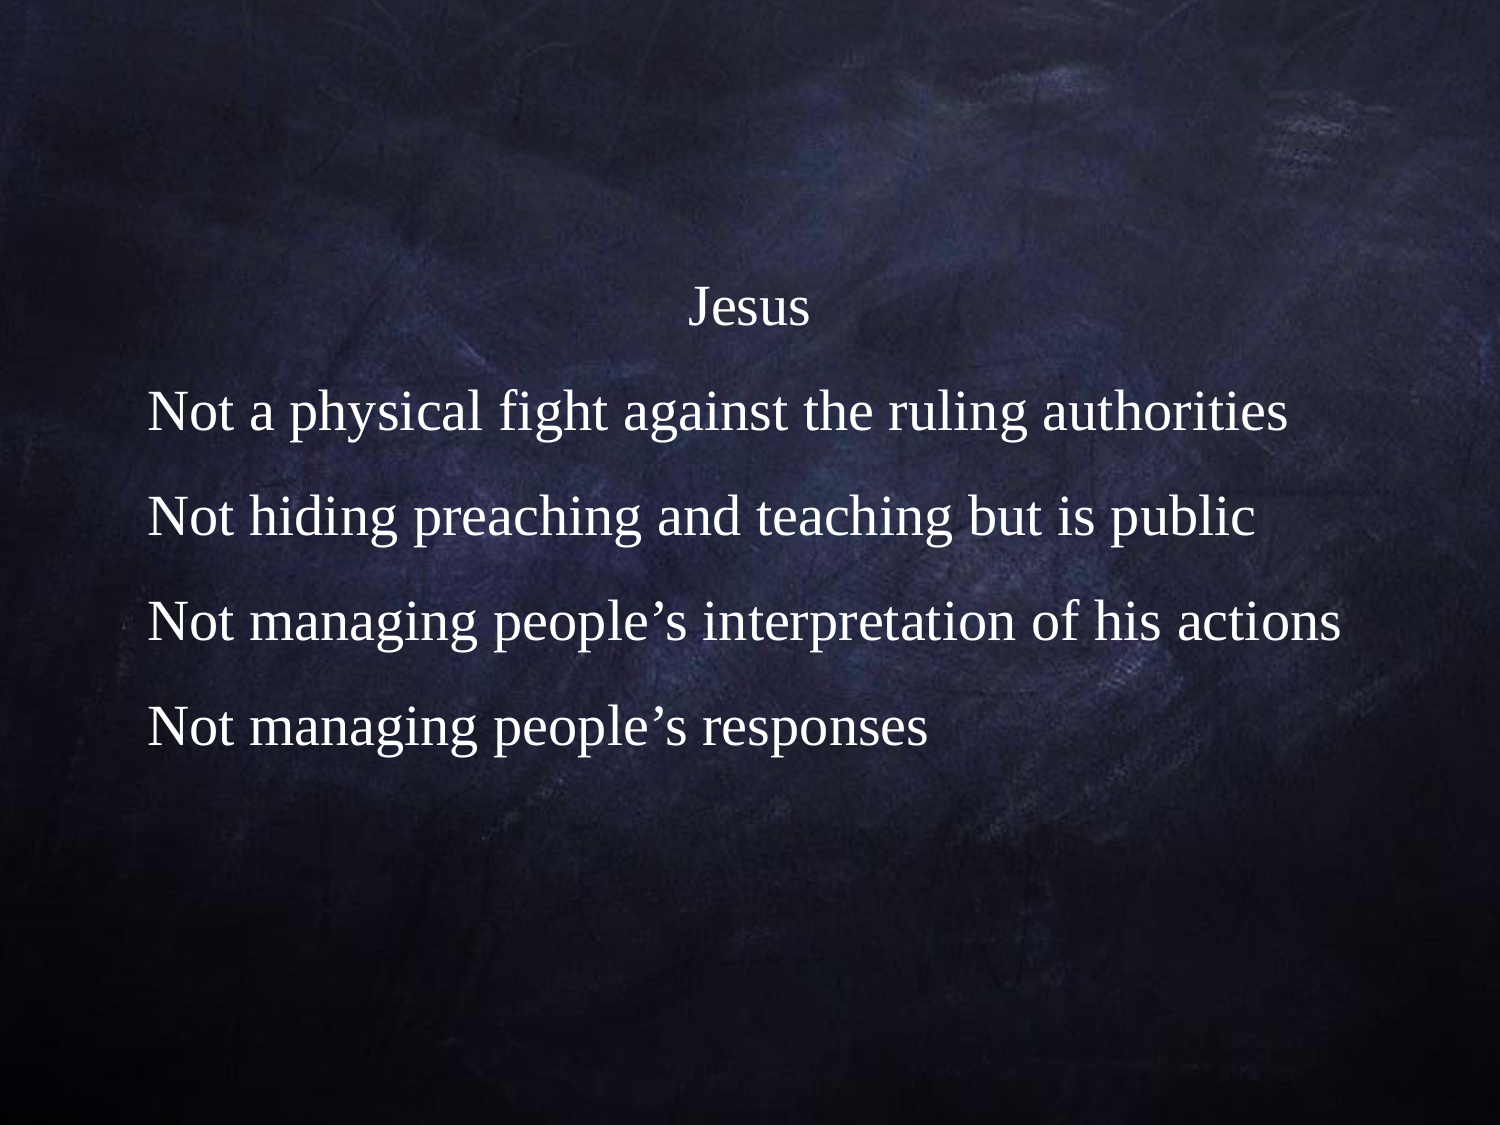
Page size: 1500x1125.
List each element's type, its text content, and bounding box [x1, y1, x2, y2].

text_box Jesus Not a physical fight against the ruling authorities Not hiding preaching and teaching but is public Not managing people’s interpretation of his actions Not managing people’s responses [50, 224, 1450, 765]
picture [0, 0, 1500, 1125]
